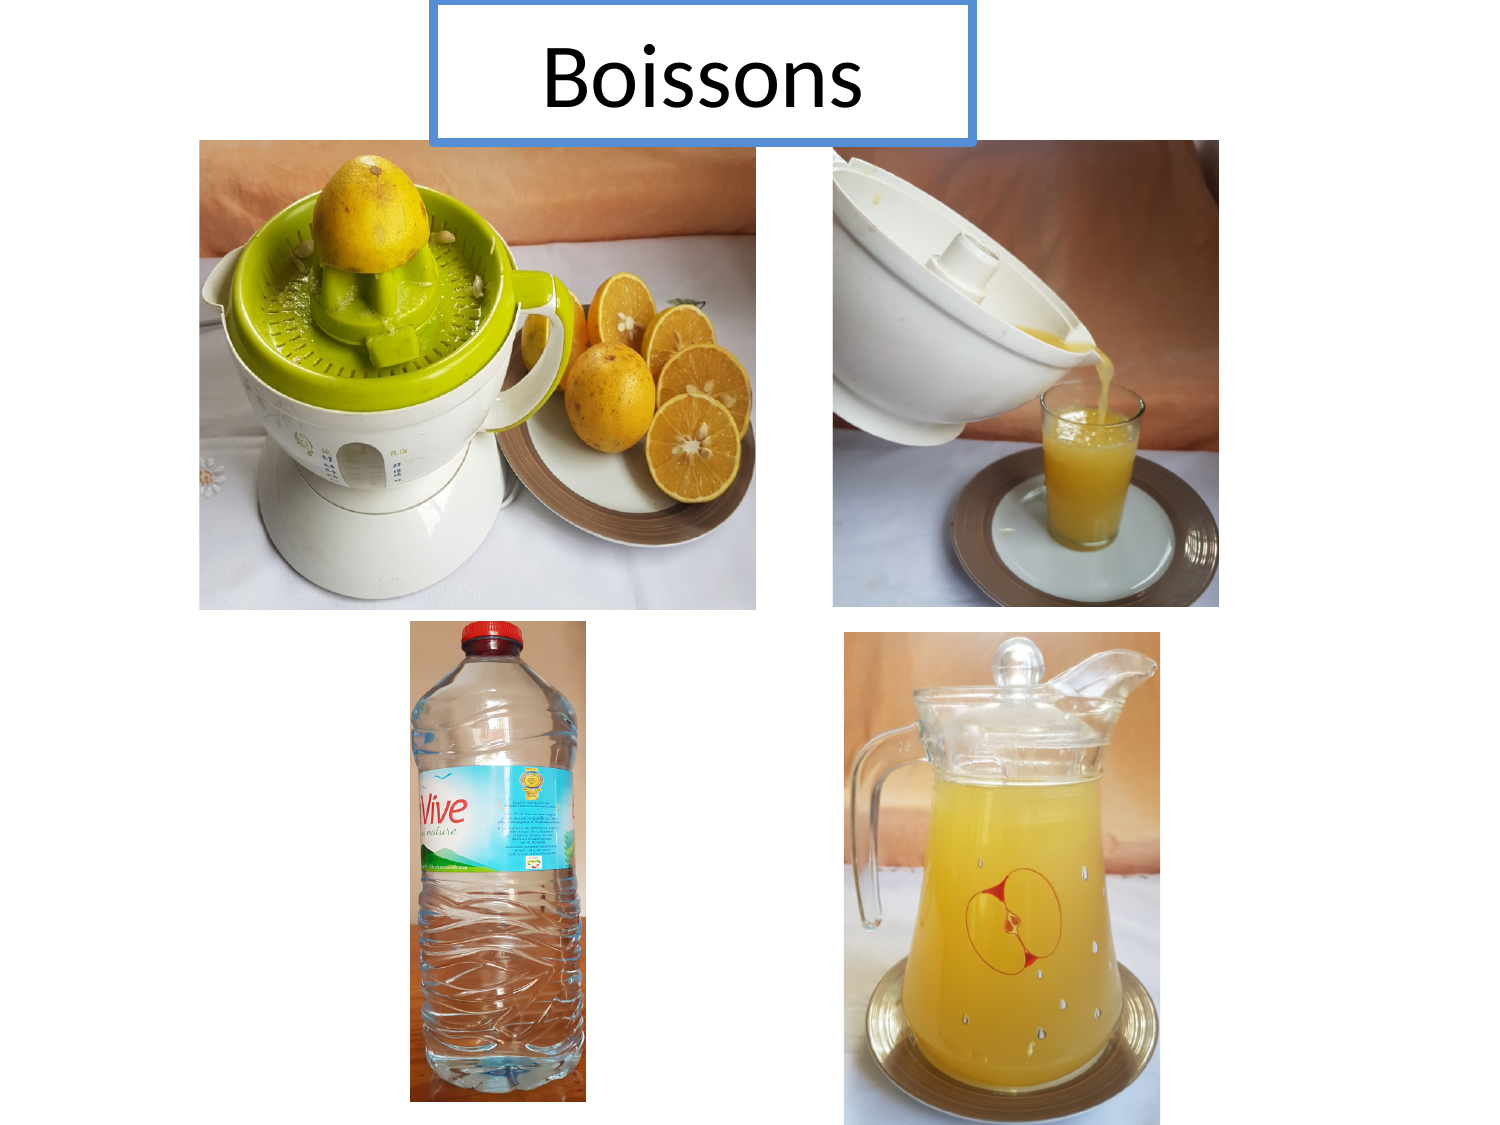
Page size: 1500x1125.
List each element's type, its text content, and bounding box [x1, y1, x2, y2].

title Boissons [433, 0, 973, 143]
picture [790, 140, 1260, 606]
picture [409, 620, 587, 1102]
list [242, 96, 713, 654]
picture [755, 632, 1249, 1125]
picture [713, 143, 756, 610]
picture [199, 140, 242, 610]
